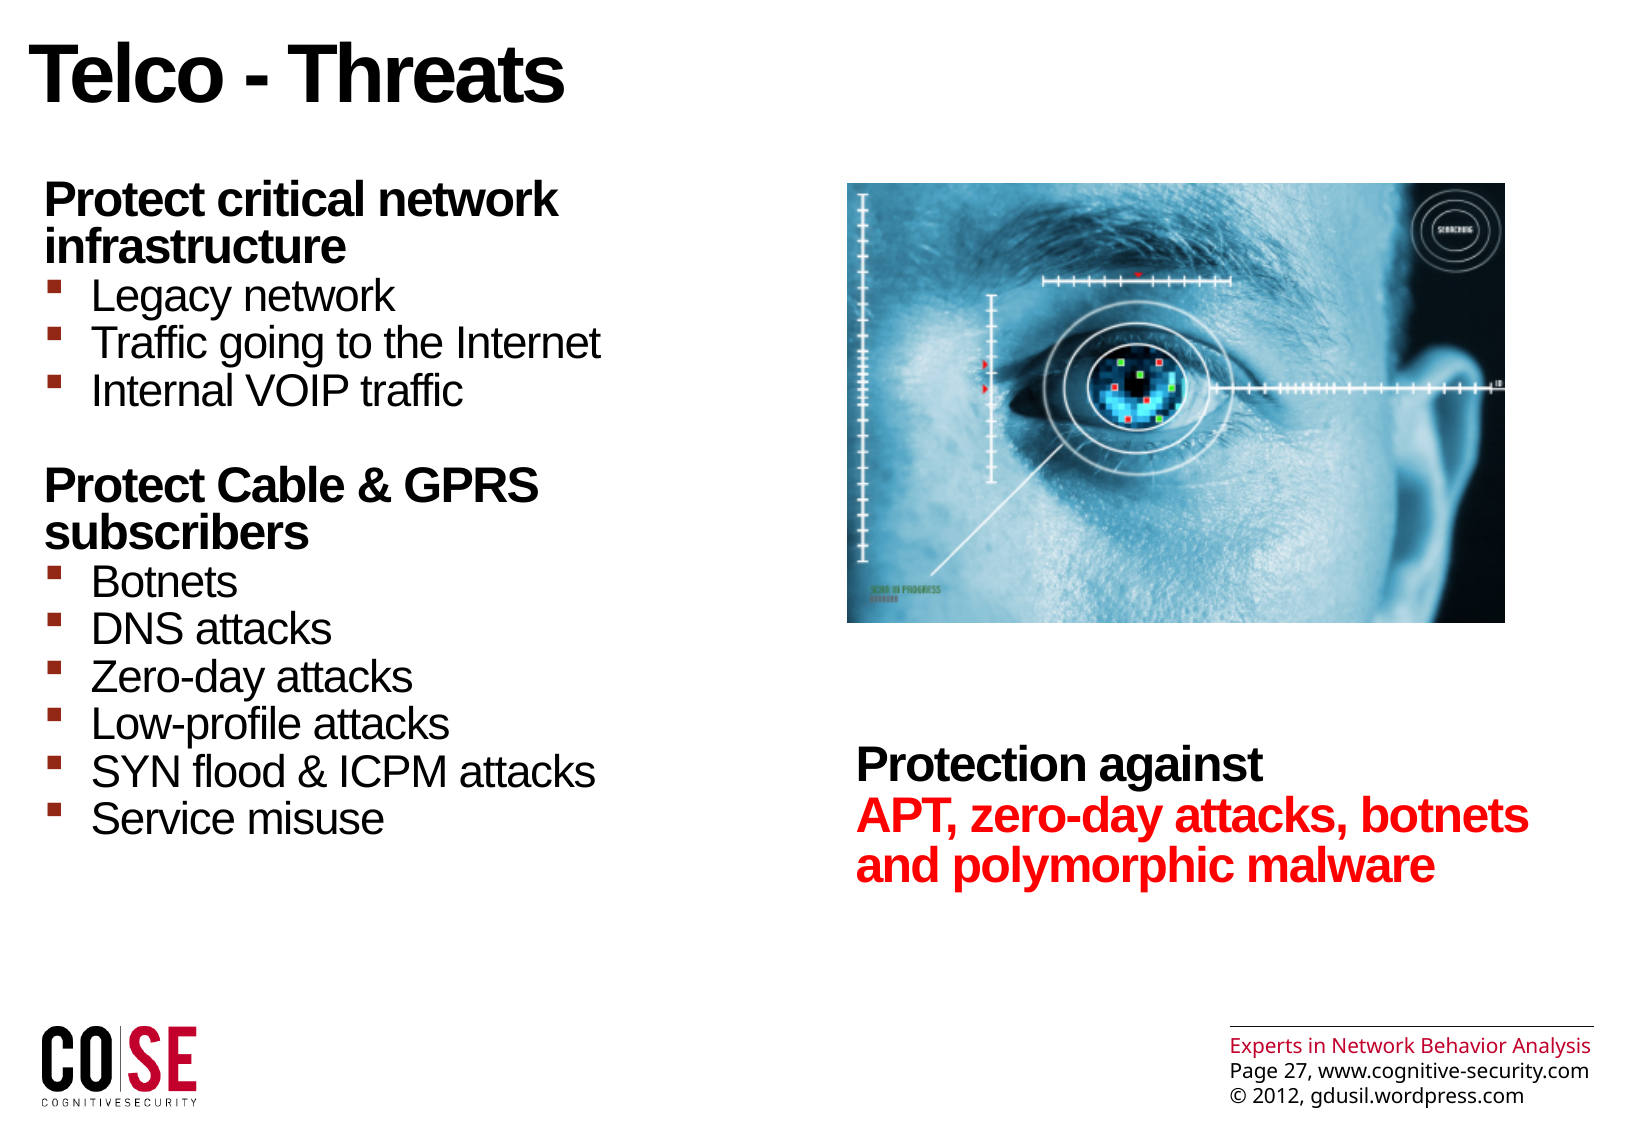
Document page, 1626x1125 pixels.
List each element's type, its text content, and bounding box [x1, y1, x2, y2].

list Protect critical network infrastructure Legacy network Traffic going to the Internet Internal VOIP traffic Protect Cable & GPRS subscribers Botnets DNS attacks Zero-day attacks Low-profile attacks SYN flood & ICPM attacks Service misuse [28, 171, 766, 984]
list Protection against APT, zero-day attacks, botnets and polymorphic malware [840, 171, 1595, 984]
picture [36, 1024, 202, 1114]
title Telco - Threats [28, 31, 1599, 132]
picture [846, 183, 1505, 624]
